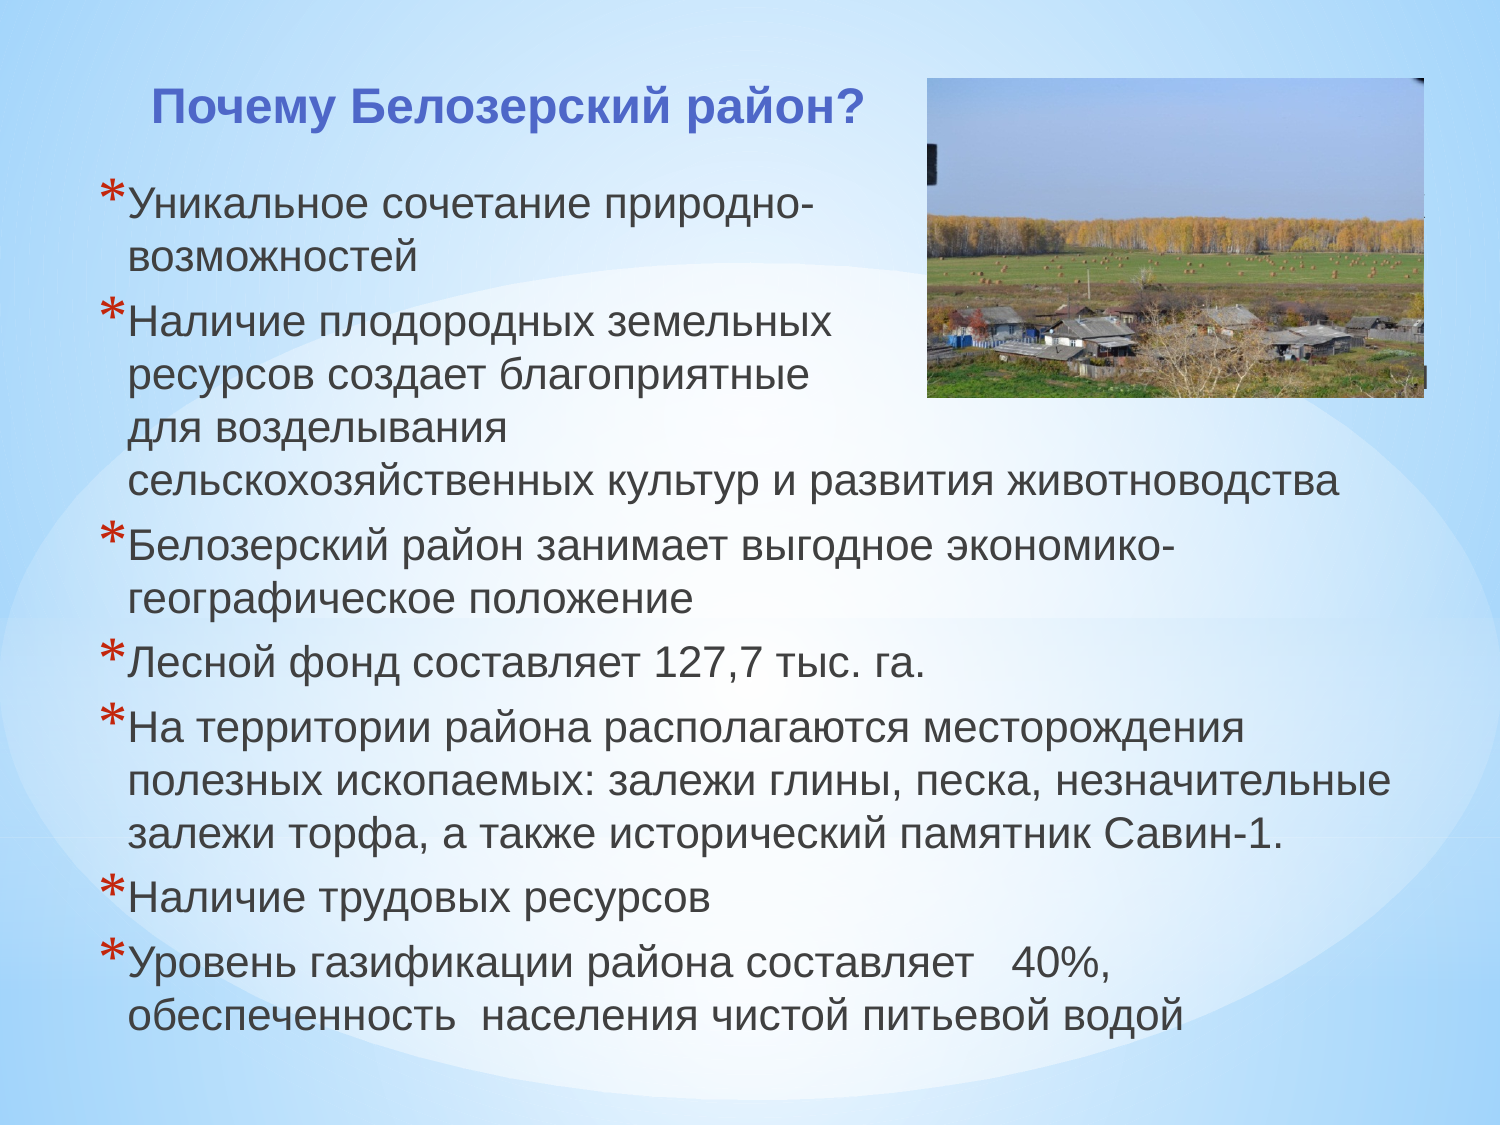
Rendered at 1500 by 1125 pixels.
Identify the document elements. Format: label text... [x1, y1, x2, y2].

text_box [265, 538, 1353, 716]
picture [926, 77, 1424, 398]
title Почему Белозерский район? [135, 66, 1376, 166]
list Уникальное сочетание природно- климатических возможностей Наличие плодородных земельных ресурсов создает благоприятные условия для возделывания сельскохозяйственных культур и развития животноводства Белозерский район занимает выгодное экономико-географическое положение Лесной фонд составляет 127,7 тыс. га. На территории района располагаются месторождения полезных ископаемых: залежи глины, песка, незначительные залежи торфа, а также исторический памятник Савин-1. Наличие трудовых ресурсов Уровень газификации района составляет 40%, обеспеченность населения чистой питьевой водой [76, 166, 1459, 1088]
